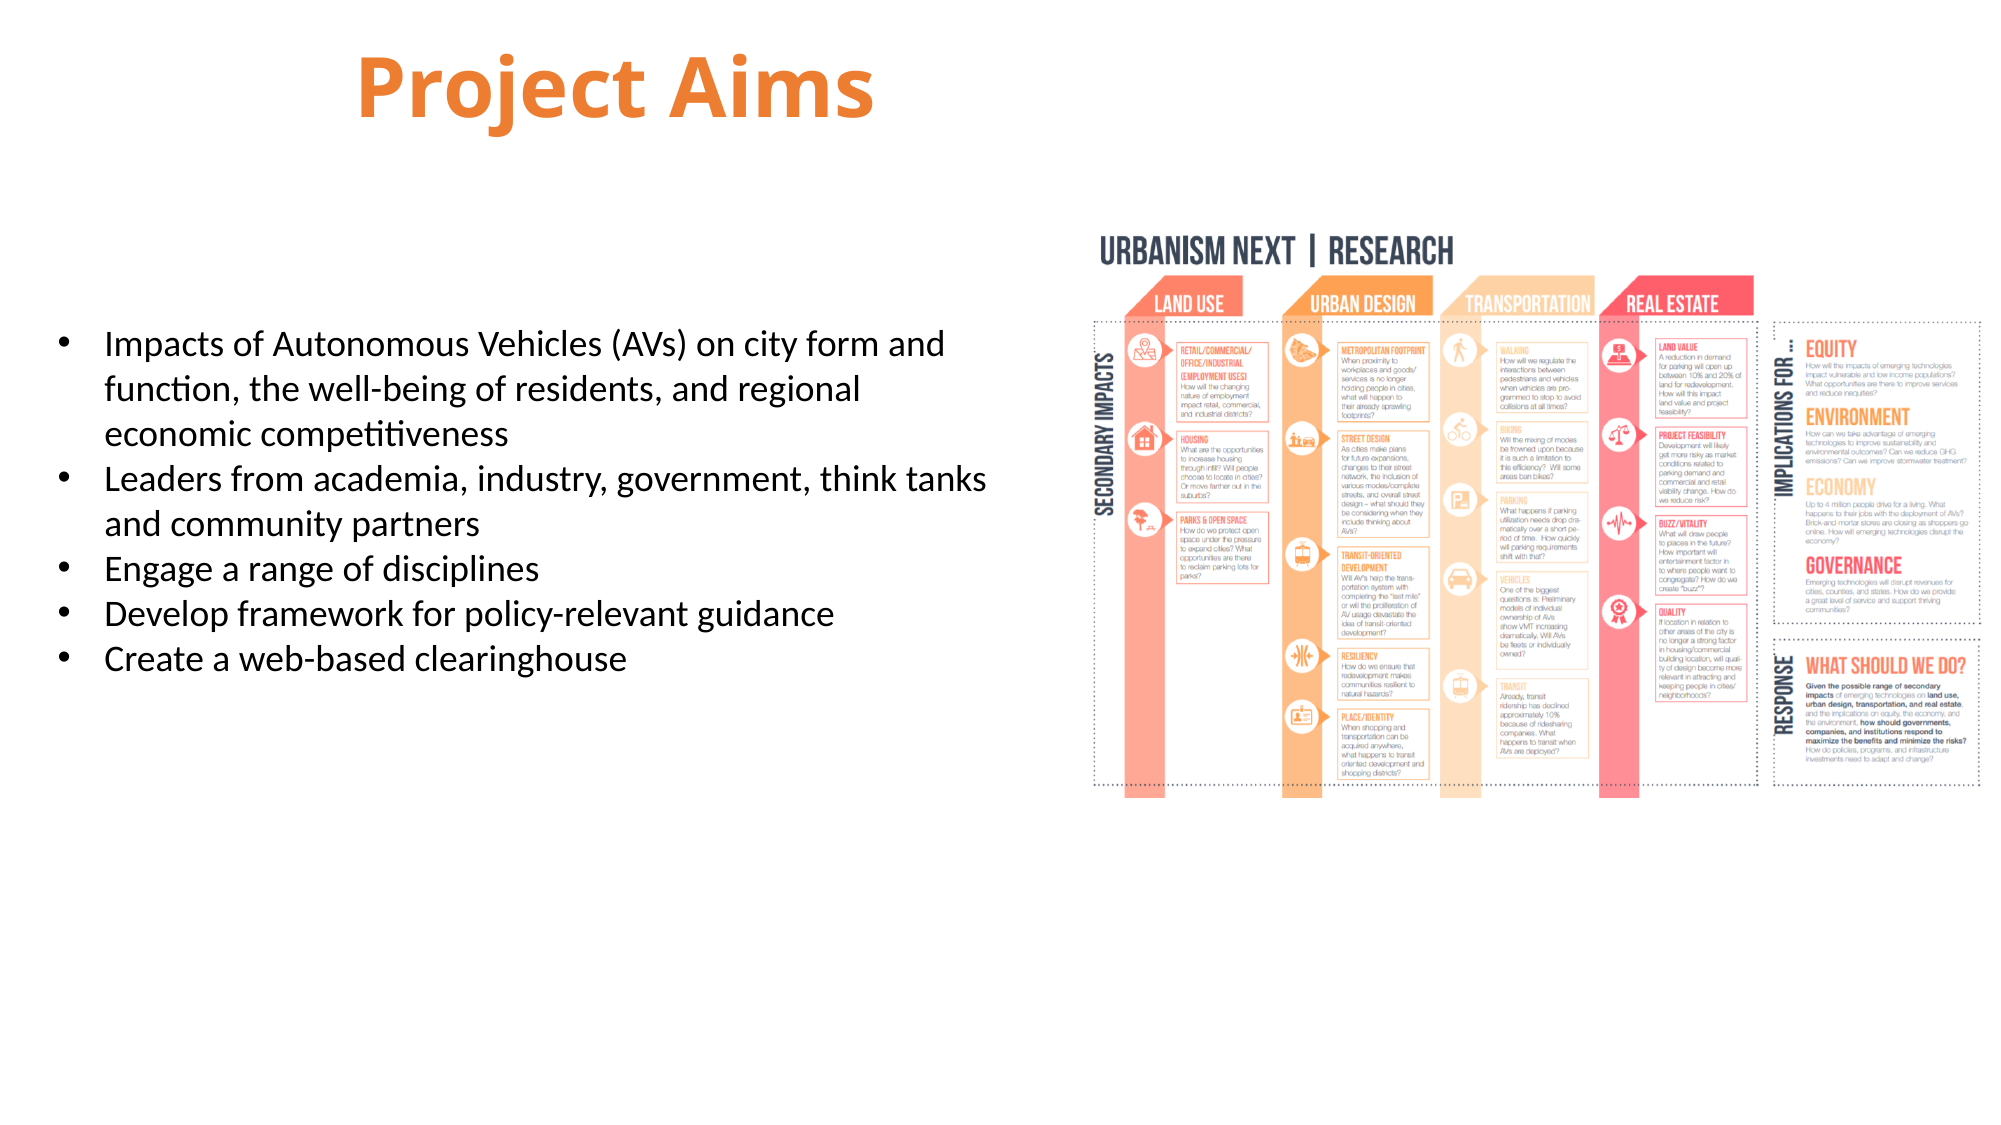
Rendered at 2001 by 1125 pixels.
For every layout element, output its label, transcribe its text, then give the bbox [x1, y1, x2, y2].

title Project Aims [339, 21, 1655, 147]
picture [1076, 217, 1987, 798]
text_box Impacts of Autonomous Vehicles (AVs) on city form and function, the well-being of residents, and regional economic competitiveness Leaders from academia, industry, government, think tanks and community partners Engage a range of disciplines Develop framework for policy-relevant guidance Create a web-based clearinghouse [42, 311, 1008, 687]
